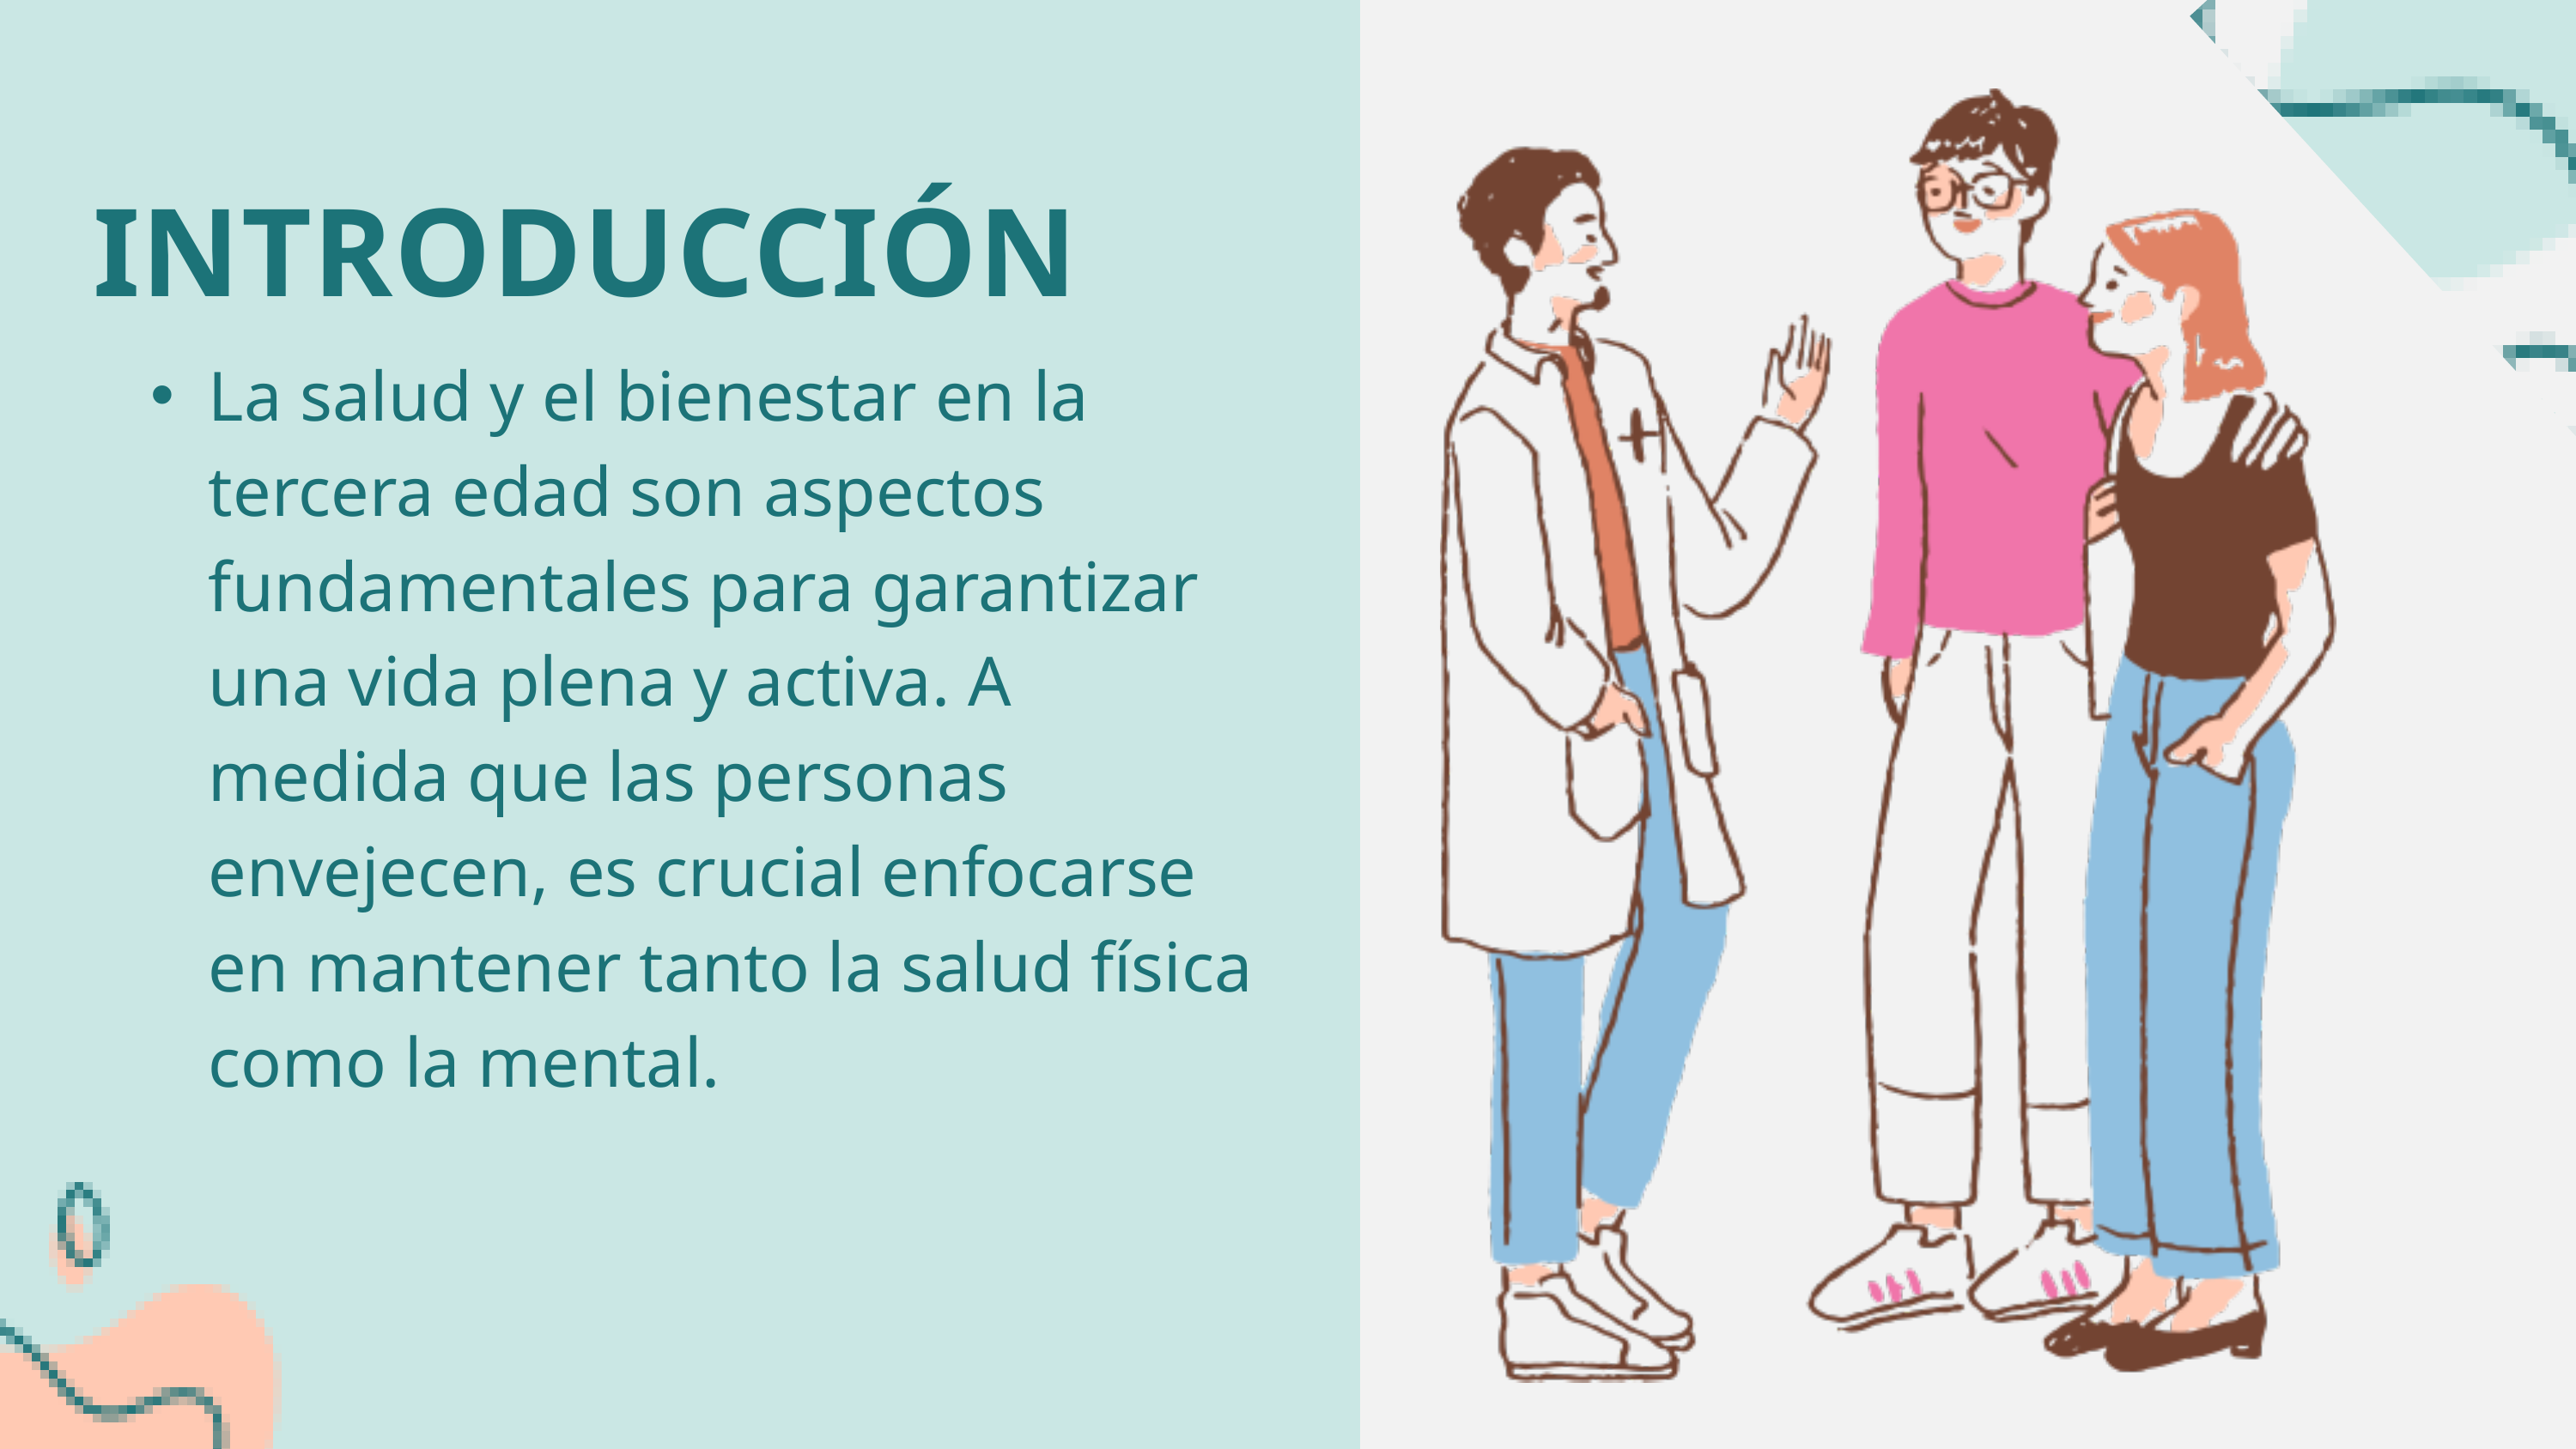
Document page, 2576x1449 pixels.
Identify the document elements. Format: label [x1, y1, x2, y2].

text_box [0, 0, 1361, 1449]
text_box [2190, 0, 2576, 437]
text_box [1440, 88, 2337, 1383]
